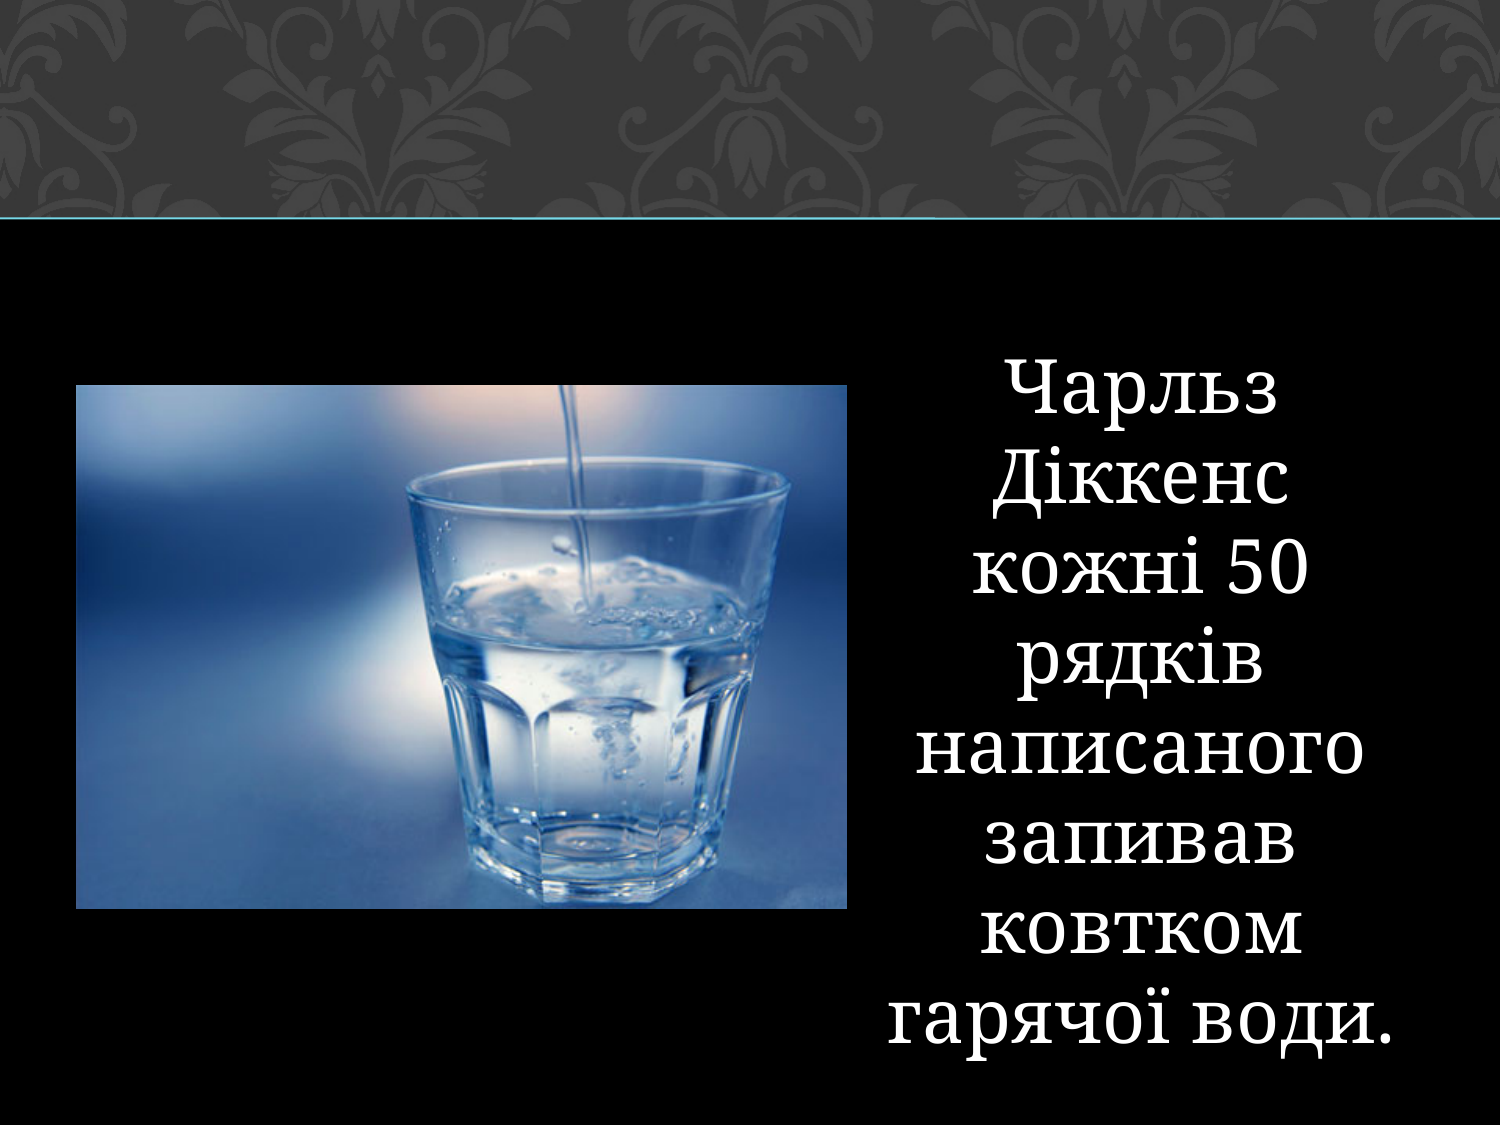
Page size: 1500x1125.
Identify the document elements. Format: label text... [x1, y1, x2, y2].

picture [76, 385, 848, 909]
list Чарльз Діккенс кожні 50 рядків написаного запивав ковтком гарячої води. [858, 331, 1425, 929]
